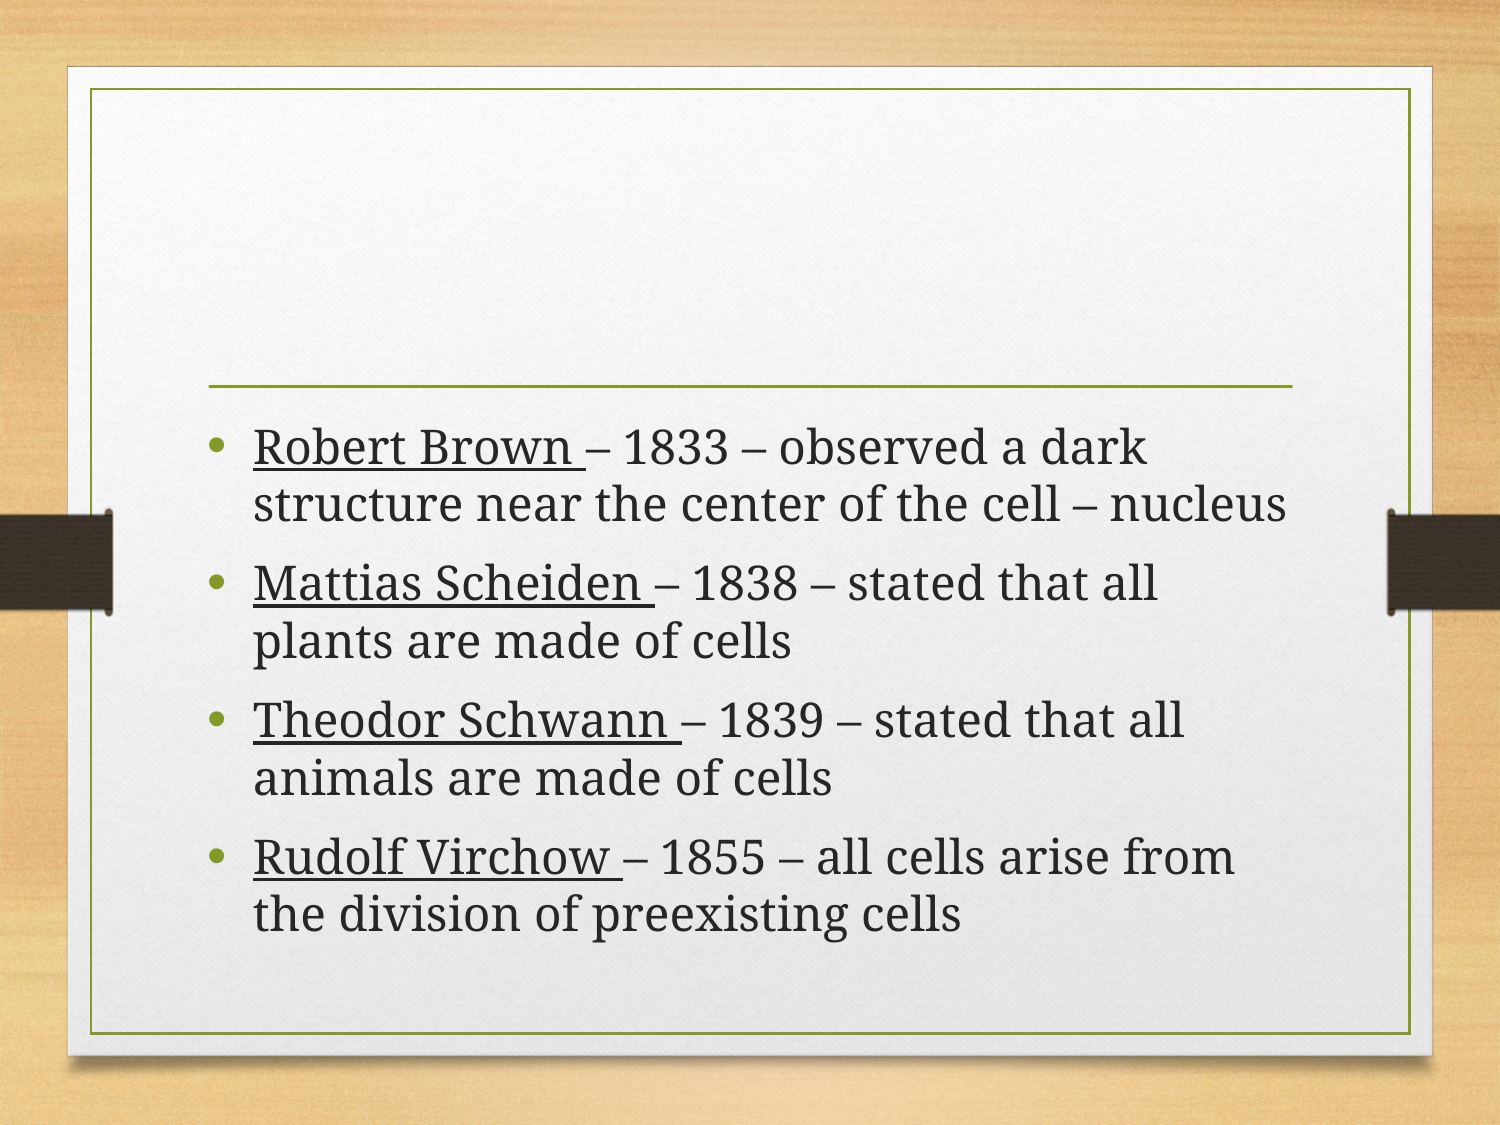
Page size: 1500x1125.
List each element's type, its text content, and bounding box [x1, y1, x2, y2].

picture [0, 0, 1500, 1125]
list Robert Brown – 1833 – observed a dark structure near the center of the cell – nucleus Mattias Scheiden – 1838 – stated that all plants are made of cells Theodor Schwann – 1839 – stated that all animals are made of cells Rudolf Virchow – 1855 – all cells arise from the division of preexisting cells [192, 408, 1309, 974]
